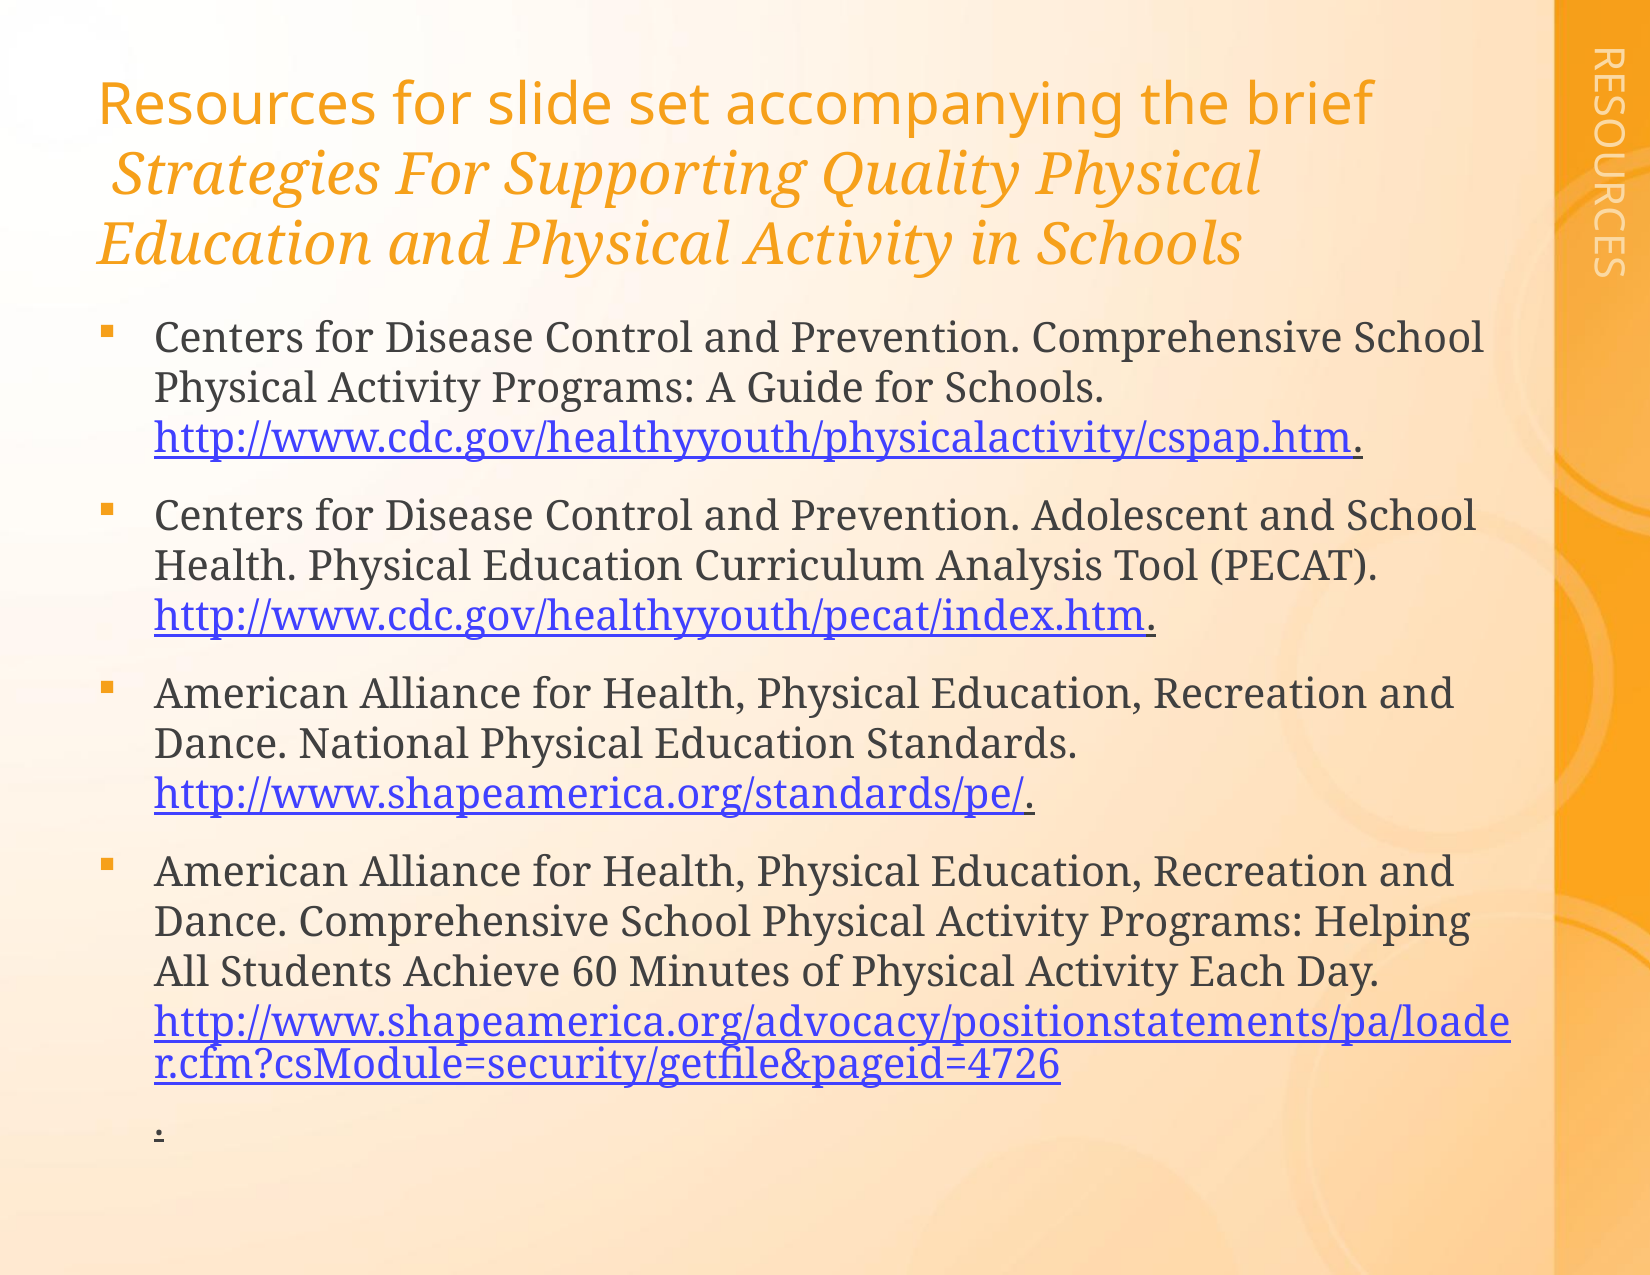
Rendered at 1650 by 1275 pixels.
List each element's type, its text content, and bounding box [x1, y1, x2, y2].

list Centers for Disease Control and Prevention. Comprehensive School Physical Activity Programs: A Guide for Schools. http://www.cdc.gov/healthyyouth/physicalactivity/cspap.htm. Centers for Disease Control and Prevention. Adolescent and School Health. Physical Education Curriculum Analysis Tool (PECAT). http://www.cdc.gov/healthyyouth/pecat/index.htm. American Alliance for Health, Physical Education, Recreation and Dance. National Physical Education Standards. http://www.shapeamerica.org/standards/pe/. American Alliance for Health, Physical Education, Recreation and Dance. Comprehensive School Physical Activity Programs: Helping All Students Achieve 60 Minutes of Physical Activity Each Day. http://www.shapeamerica.org/advocacy/positionstatements/pa/loader.cfm?csModule=security/getfile&pageid=4726. [82, 303, 1532, 1251]
picture [0, 0, 1650, 1275]
title Resources for slide set accompanying the brief Strategies For Supporting Quality Physical Education and Physical Activity in Schools [82, 64, 1483, 277]
